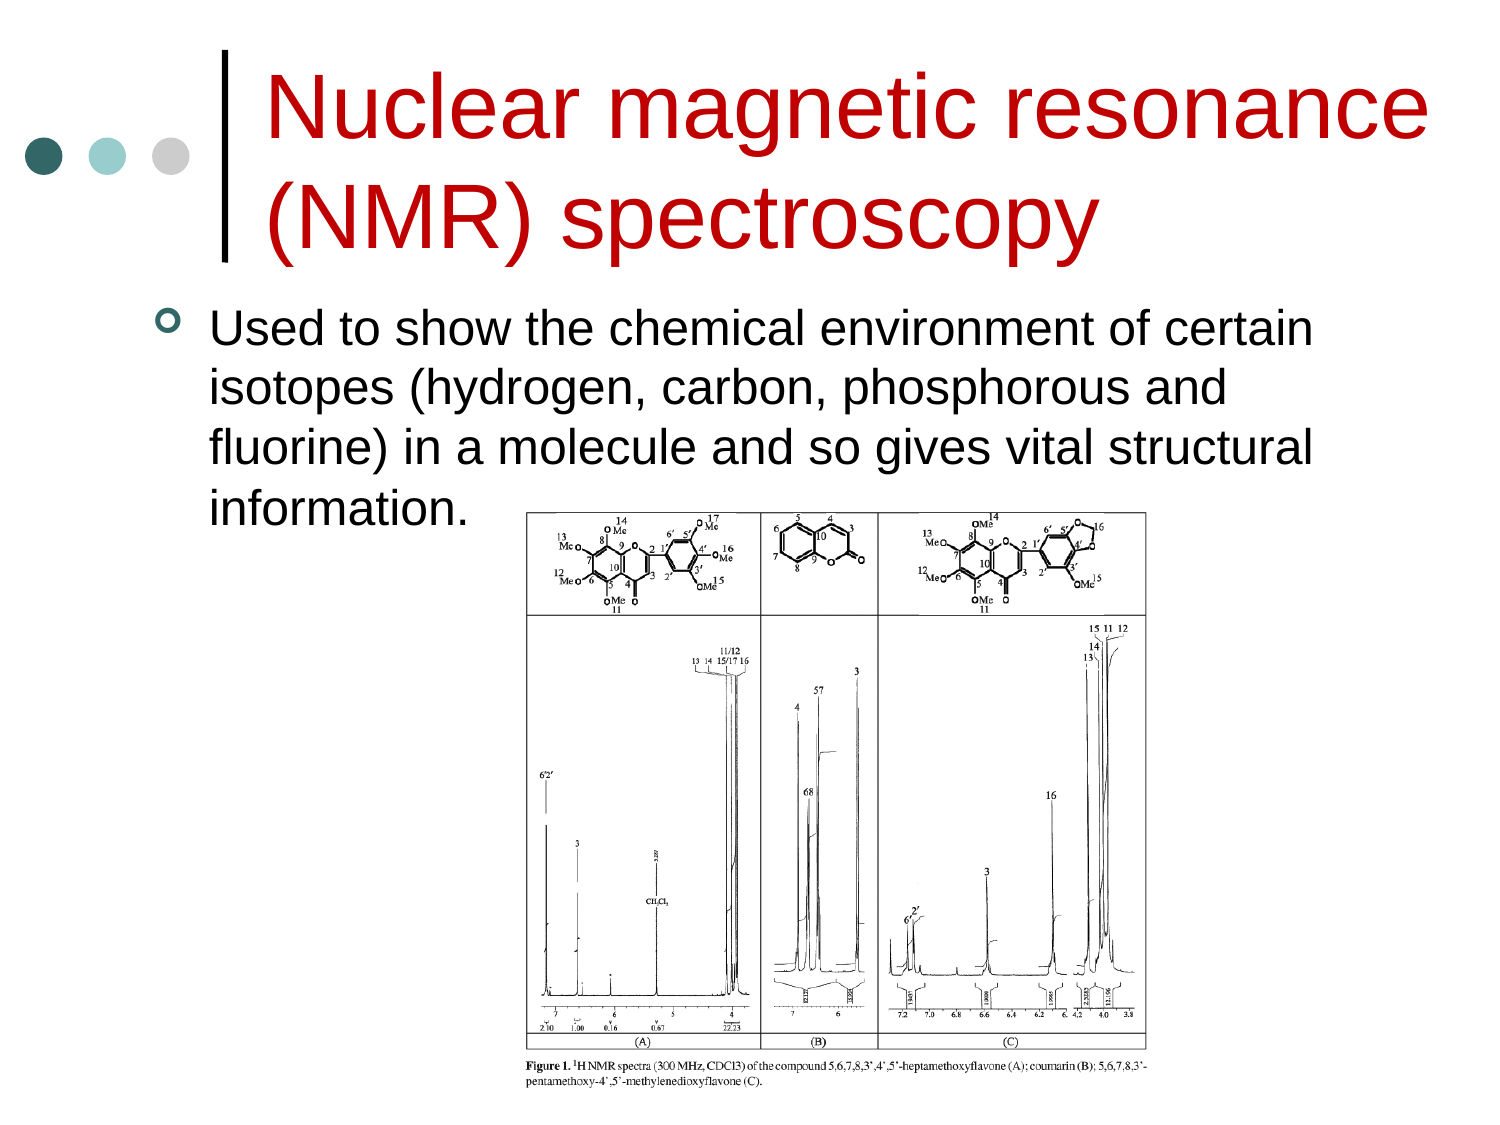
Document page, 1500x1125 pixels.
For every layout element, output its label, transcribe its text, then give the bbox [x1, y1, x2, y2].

picture [524, 512, 1147, 1088]
list Used to show the chemical environment of certain isotopes (hydrogen, carbon, phosphorous and fluorine) in a molecule and so gives vital structural information. [137, 287, 1338, 625]
title Nuclear magnetic resonance (NMR) spectroscopy [249, 31, 1488, 282]
